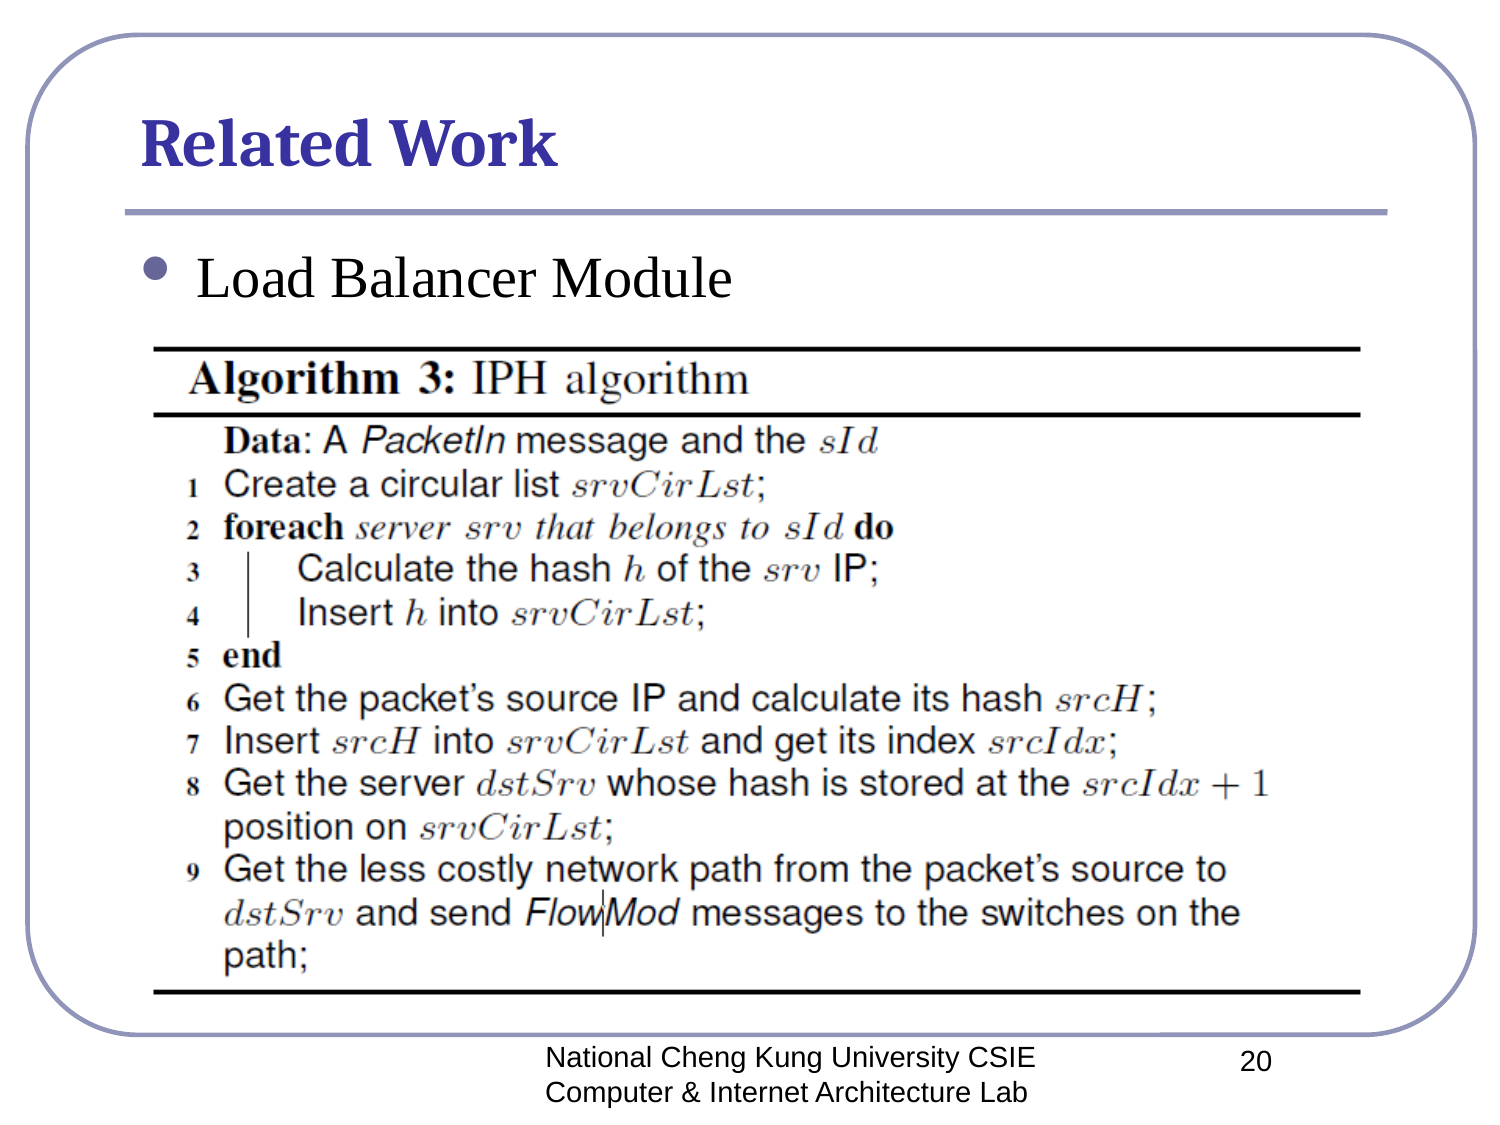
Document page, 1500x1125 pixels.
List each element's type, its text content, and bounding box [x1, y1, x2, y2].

slide_number 20 [1124, 1034, 1388, 1111]
list Load Balancer Module [125, 231, 1388, 975]
title Related Work [125, 90, 1388, 188]
picture [145, 344, 1367, 1002]
footer National Cheng Kung University CSIE Computer & Internet Architecture Lab [466, 1030, 1117, 1107]
